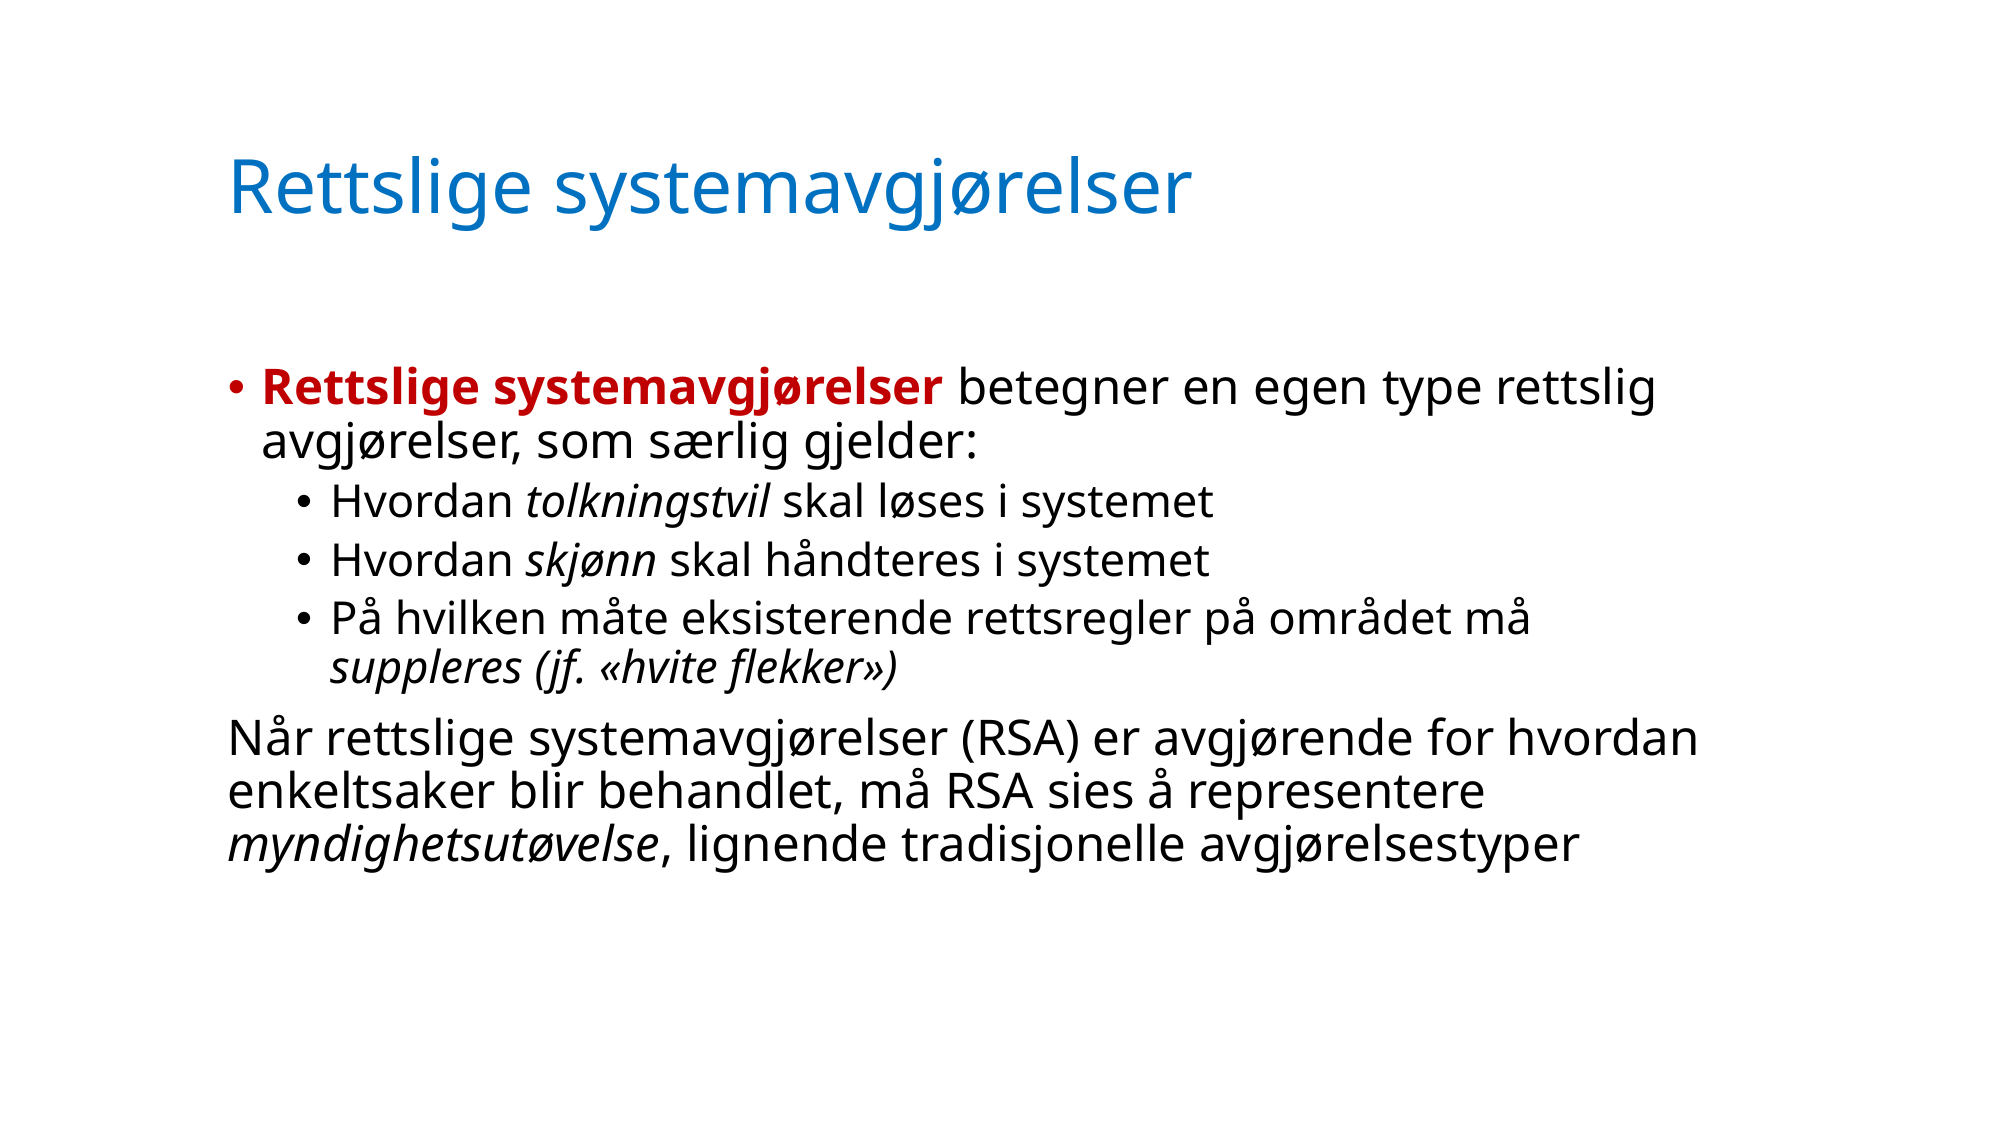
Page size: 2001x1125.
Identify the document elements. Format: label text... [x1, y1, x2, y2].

title Rettslige systemavgjørelser [212, 80, 1938, 298]
list Rettslige systemavgjørelser betegner en egen type rettslig avgjørelser, som særlig gjelder: Hvordan tolkningstvil skal løses i systemet Hvordan skjønn skal håndteres i systemet På hvilken måte eksisterende rettsregler på området må suppleres (jf. «hvite flekker») Når rettslige systemavgjørelser (RSA) er avgjørende for hvordan enkeltsaker blir behandlet, må RSA sies å representere myndighetsutøvelse, lignende tradisjonelle avgjørelsestyper [212, 354, 1726, 938]
